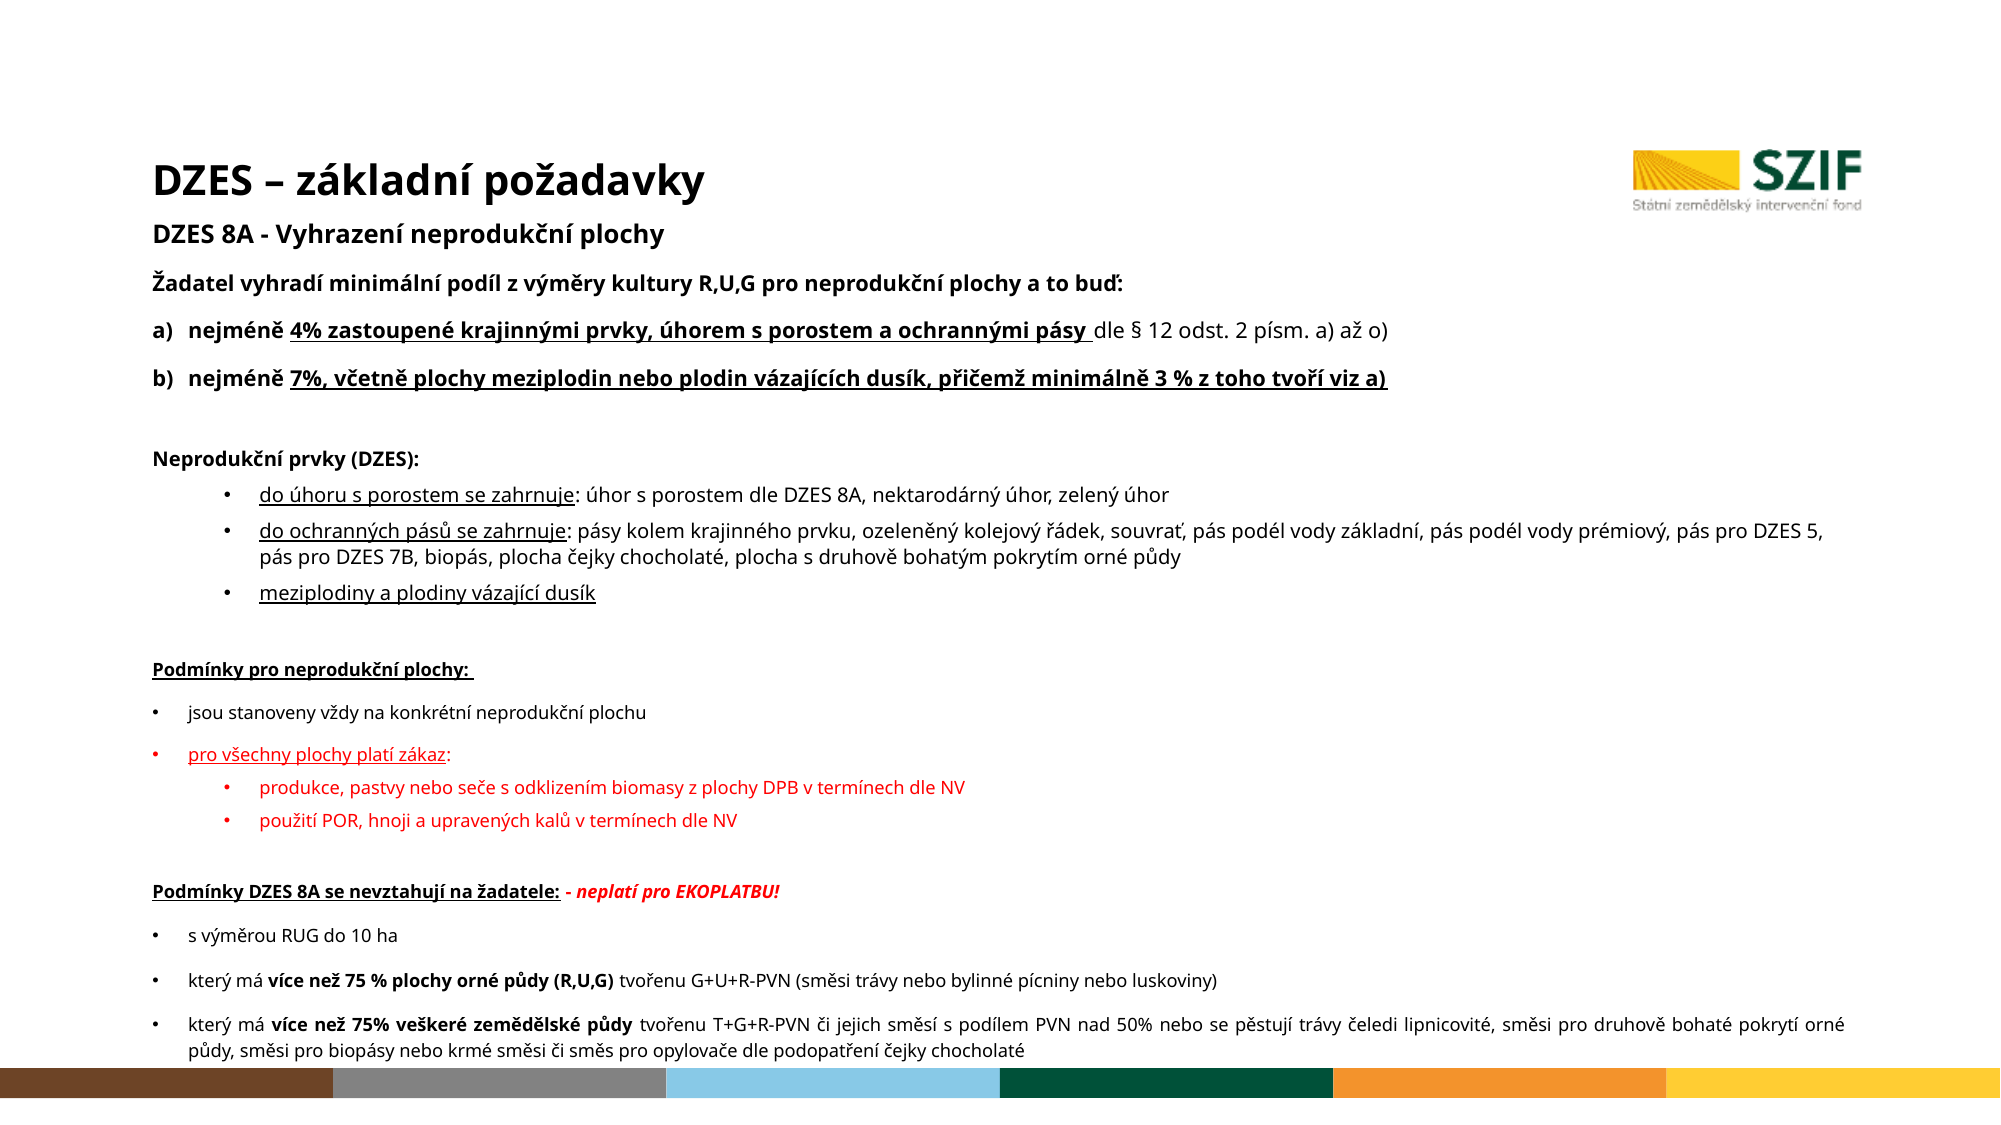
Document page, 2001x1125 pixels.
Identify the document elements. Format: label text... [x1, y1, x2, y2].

list DZES 8A - Vyhrazení neprodukční plochy Žadatel vyhradí minimální podíl z výměry kultury R,U,G pro neprodukční plochy a to buď: nejméně 4% zastoupené krajinnými prvky, úhorem s porostem a ochrannými pásy dle § 12 odst. 2 písm. a) až o) nejméně 7%, včetně plochy meziplodin nebo plodin vázajících dusík, přičemž minimálně 3 % z toho tvoří viz a) Neprodukční prvky (DZES): do úhoru s porostem se zahrnuje: úhor s porostem dle DZES 8A, nektarodárný úhor, zelený úhor do ochranných pásů se zahrnuje: pásy kolem krajinného prvku, ozeleněný kolejový řádek, souvrať, pás podél vody základní, pás podél vody prémiový, pás pro DZES 5, pás pro DZES 7B, biopás, plocha čejky chocholaté, plocha s druhově bohatým pokrytím orné půdy meziplodiny a plodiny vázající dusík Podmínky pro neprodukční plochy: jsou stanoveny vždy na konkrétní neprodukční plochu pro všechny plochy platí zákaz: produkce, pastvy nebo seče s odklizením biomasy z plochy DPB v termínech dle NV použití POR, hnoji a upravených kalů v termínech dle NV Podmínky DZES 8A se nevztahují na žadatele: - neplatí pro EKOPLATBU! s výměrou RUG do 10 ha který má více než 75 % plochy orné půdy (R,U,G) tvořenu G+U+R-PVN (směsi trávy nebo bylinné pícniny nebo luskoviny) který má více než 75% veškeré zemědělské půdy tvořenu T+G+R-PVN či jejich směsí s podílem PVN nad 50% nebo se pěstují trávy čeledi lipnicovité, směsi pro druhově bohaté pokrytí orné půdy, směsi pro biopásy nebo krmé směsi či směs pro opylovače dle podopatření čejky chocholaté [137, 213, 1863, 1076]
title DZES – základní požadavky [137, 149, 1571, 213]
picture [1632, 149, 1863, 213]
